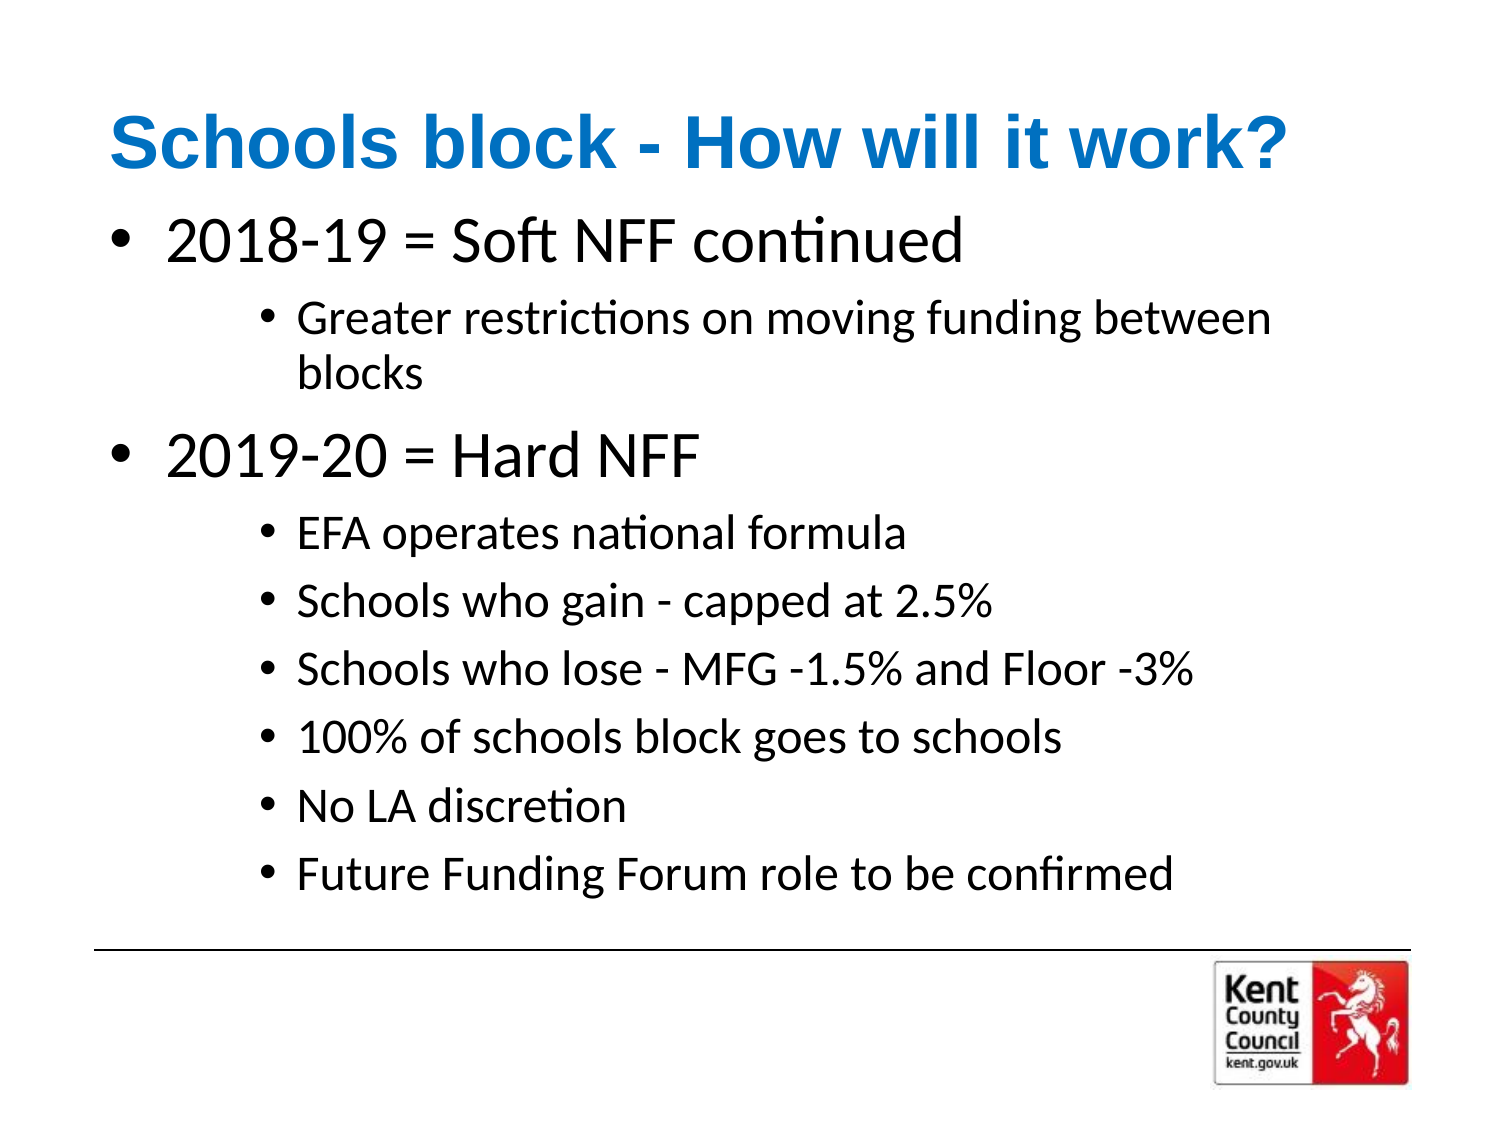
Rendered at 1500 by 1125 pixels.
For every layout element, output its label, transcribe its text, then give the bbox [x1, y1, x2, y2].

title Schools block - How will it work? [94, 45, 1445, 233]
picture [1210, 955, 1412, 1091]
text_box 2018-19 = Soft NFF continued Greater restrictions on moving funding between blocks 2019-20 = Hard NFF EFA operates national formula Schools who gain - capped at 2.5% Schools who lose - MFG -1.5% and Floor -3% 100% of schools block goes to schools No LA discretion Future Funding Forum role to be confirmed [94, 195, 1382, 921]
